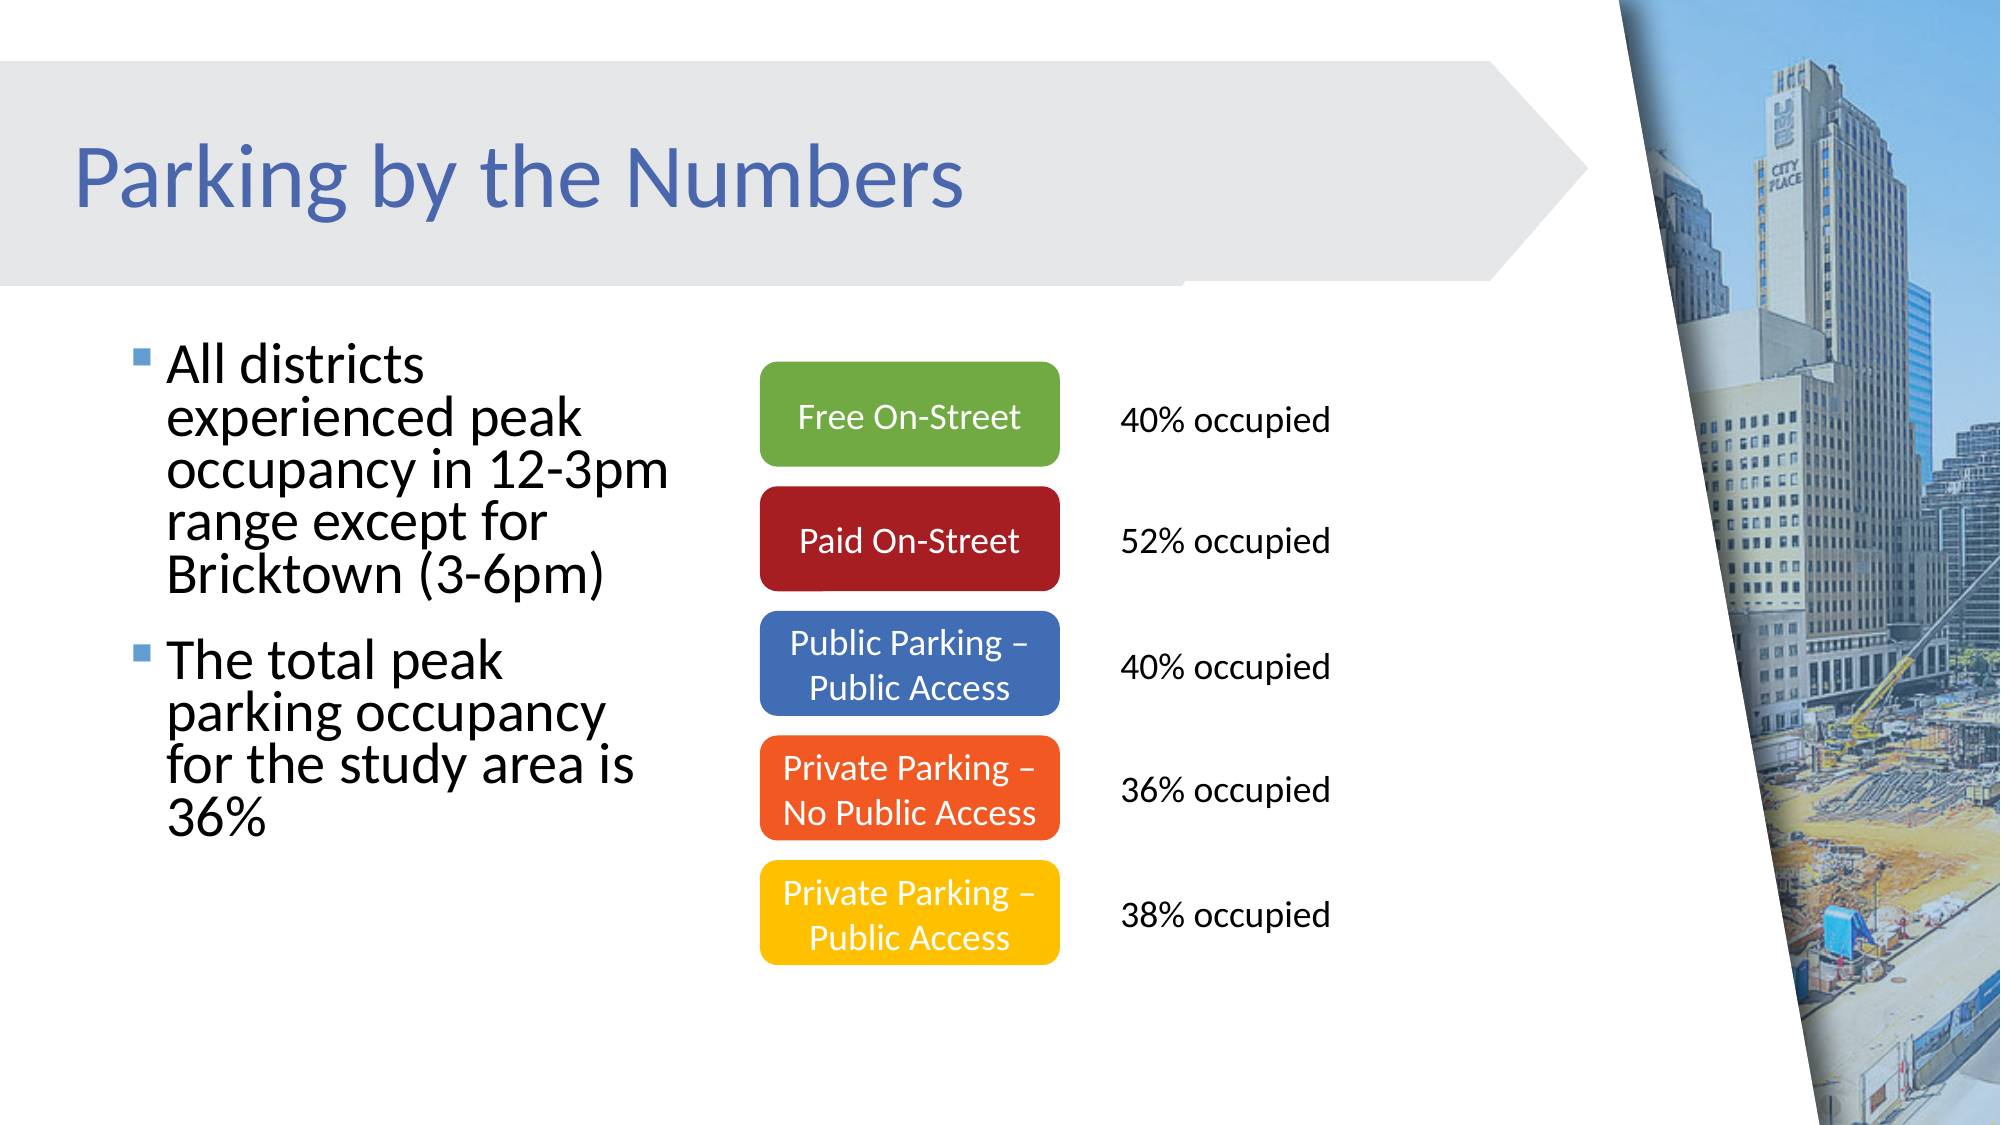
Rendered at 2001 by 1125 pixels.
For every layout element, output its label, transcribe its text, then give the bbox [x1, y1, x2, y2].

text_box Private Parking – Public Access [758, 859, 1061, 967]
text_box Private Parking – No Public Access [758, 734, 1061, 842]
list All districts experienced peak occupancy in 12-3pm range except for Bricktown (3-6pm) The total peak parking occupancy for the study area is 36% [113, 334, 692, 1048]
text_box 40% occupied [1105, 387, 1361, 447]
text_box 36% occupied [1105, 757, 1361, 818]
text_box Paid On-Street [758, 485, 1061, 593]
text_box 38% occupied [1105, 882, 1361, 943]
title Parking by the Numbers [58, 69, 1509, 287]
text_box 40% occupied [1105, 634, 1361, 695]
text_box Public Parking – Public Access [758, 609, 1061, 717]
text_box 52% occupied [1105, 508, 1361, 569]
picture [0, 61, 1588, 286]
text_box Free On-Street [758, 360, 1061, 468]
